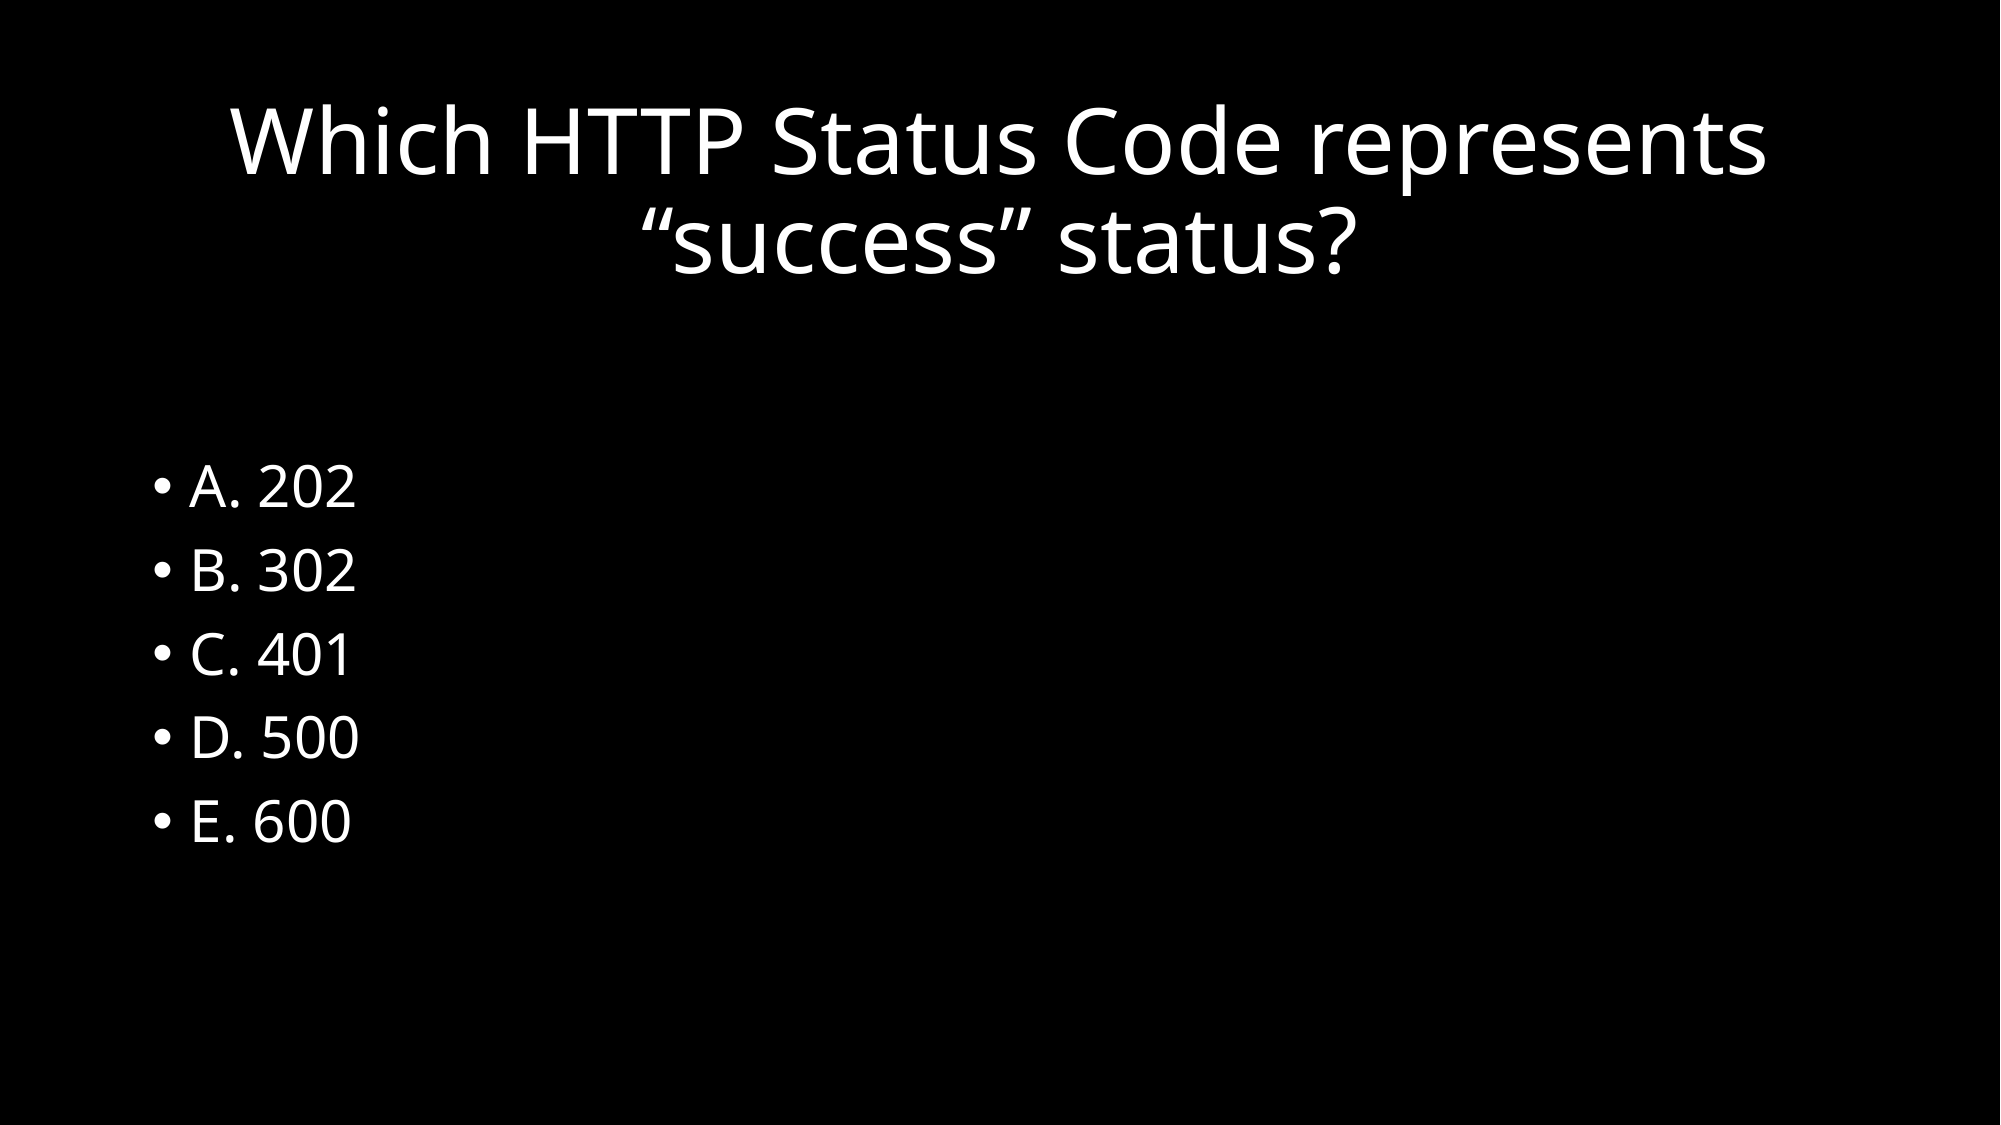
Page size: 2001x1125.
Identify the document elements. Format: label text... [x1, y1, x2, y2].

title Which HTTP Status Code represents “success” status? [137, 59, 1863, 299]
list A. 202 B. 302 C. 401 D. 500 E. 600 [137, 299, 1863, 1014]
